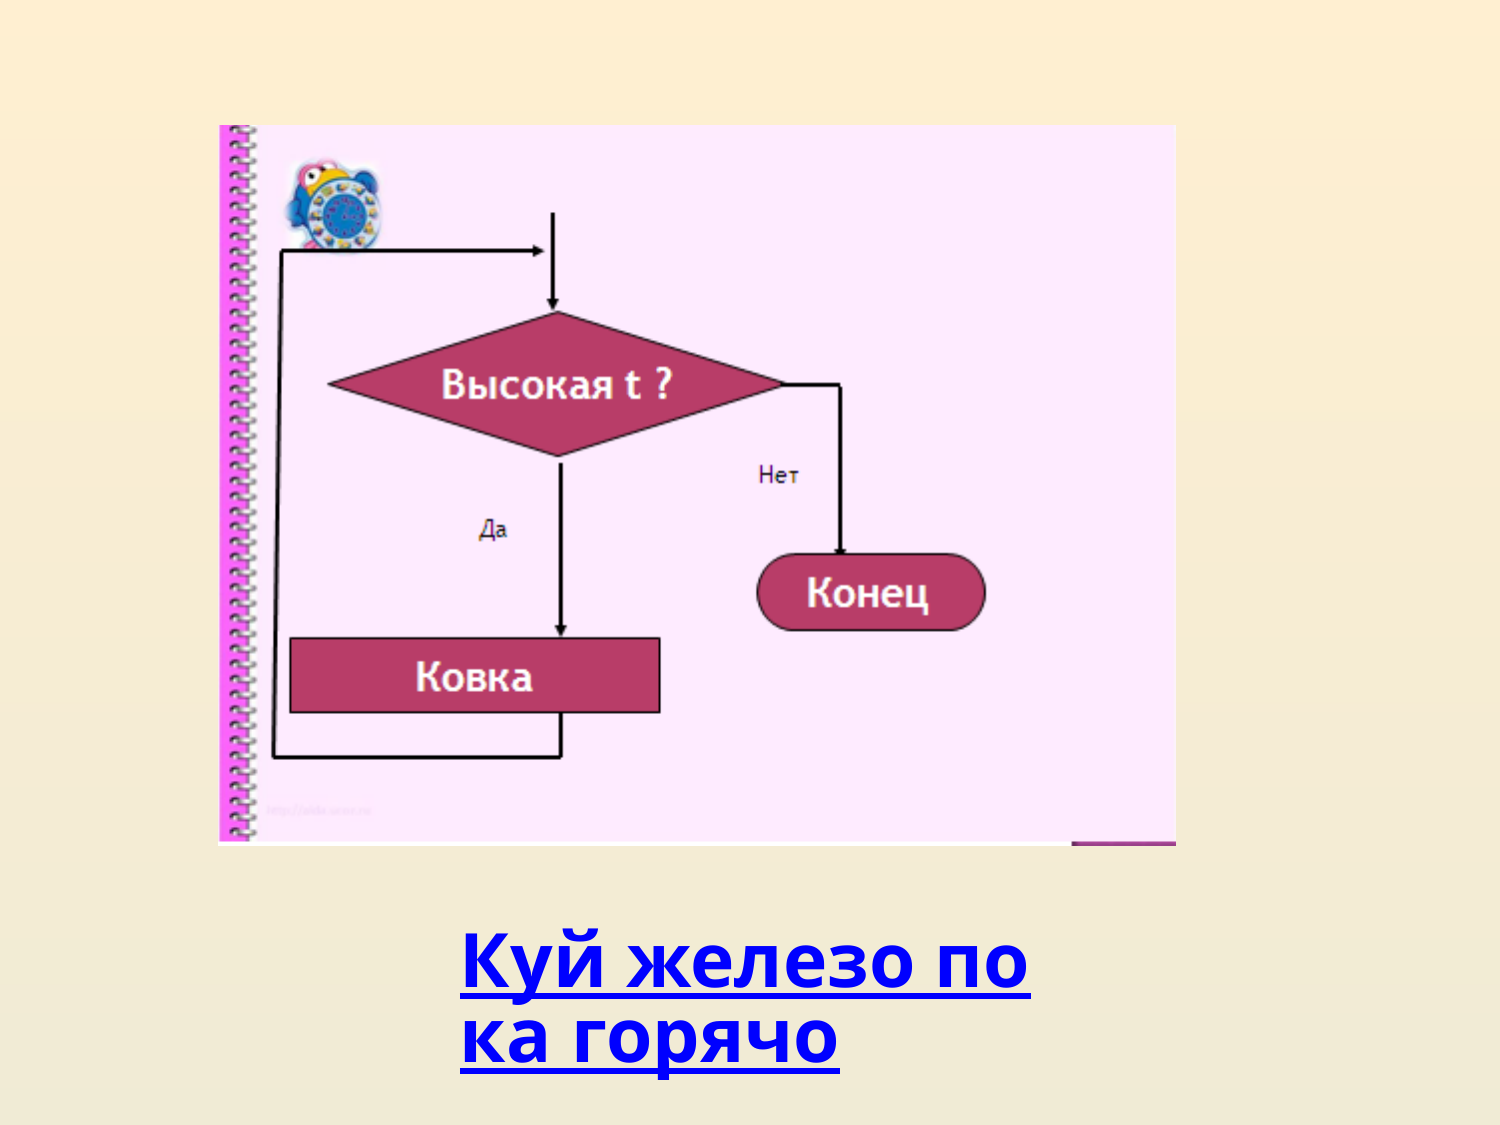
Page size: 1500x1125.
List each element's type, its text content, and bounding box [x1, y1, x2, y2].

picture [218, 125, 1176, 847]
text_box Куй железо пока горячо [445, 905, 1067, 1023]
